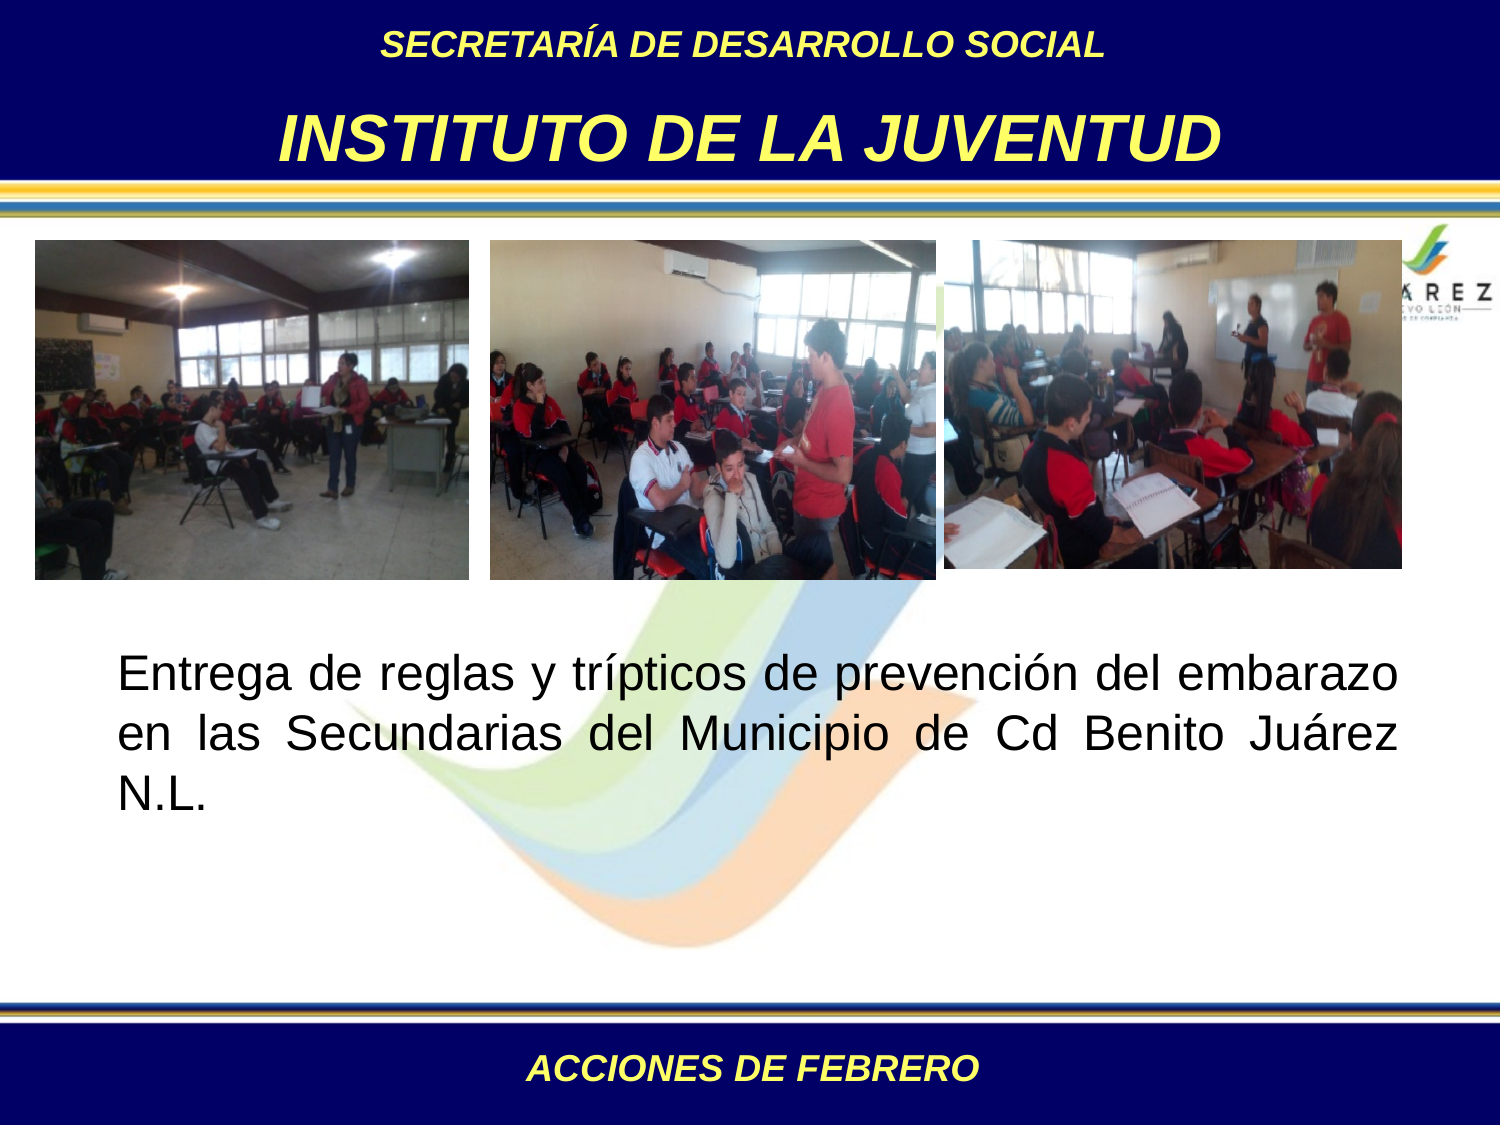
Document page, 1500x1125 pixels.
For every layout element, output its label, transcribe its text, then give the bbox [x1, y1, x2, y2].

text_box INSTITUTO DE LA JUVENTUD [263, 87, 1239, 183]
text_box Entrega de reglas y trípticos de prevención del embarazo en las Secundarias del Municipio de Cd Benito Juárez N.L. [102, 633, 1416, 829]
picture [0, 0, 1500, 1125]
text_box ACCIONES DE FEBRERO [511, 1037, 995, 1097]
text_box SECRETARÍA DE DESARROLLO SOCIAL [365, 12, 1122, 73]
